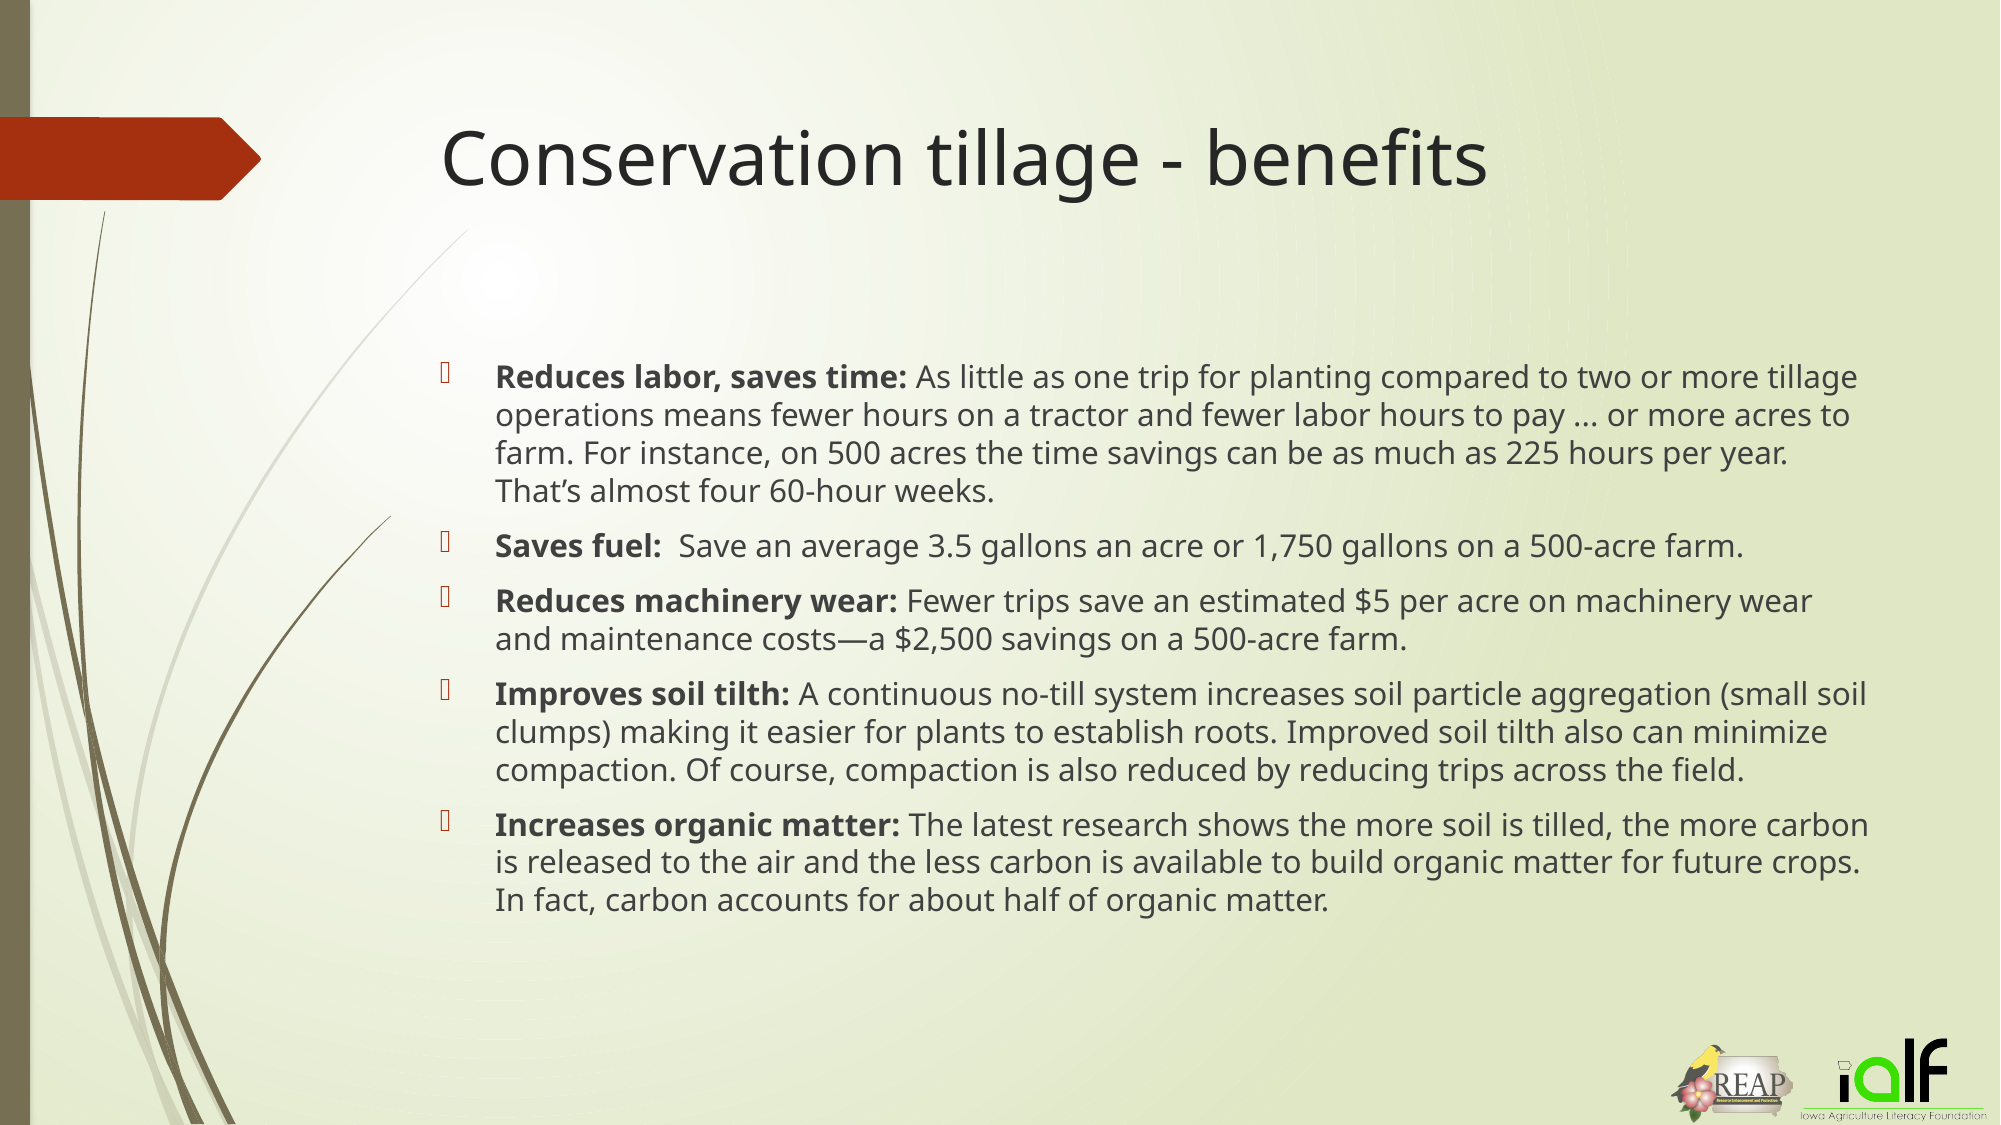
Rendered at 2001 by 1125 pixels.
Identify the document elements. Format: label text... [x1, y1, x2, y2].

picture [1663, 1016, 1987, 1125]
list Reduces labor, saves time: As little as one trip for planting compared to two or more tillage operations means fewer hours on a tractor and fewer labor hours to pay ... or more acres to farm. For instance, on 500 acres the time savings can be as much as 225 hours per year. That’s almost four 60-hour weeks. Saves fuel: Save an average 3.5 gallons an acre or 1,750 gallons on a 500-acre farm. Reduces machinery wear: Fewer trips save an estimated $5 per acre on machinery wear and maintenance costs—a $2,500 savings on a 500-acre farm. Improves soil tilth: A continuous no-till system increases soil particle aggregation (small soil clumps) making it easier for plants to establish roots. Improved soil tilth also can minimize compaction. Of course, compaction is also reduced by reducing trips across the field. Increases organic matter: The latest research shows the more soil is tilled, the more carbon is released to the air and the less carbon is available to build organic matter for future crops. In fact, carbon accounts for about half of organic matter. [424, 350, 1888, 970]
title Conservation tillage - benefits [425, 102, 1888, 313]
